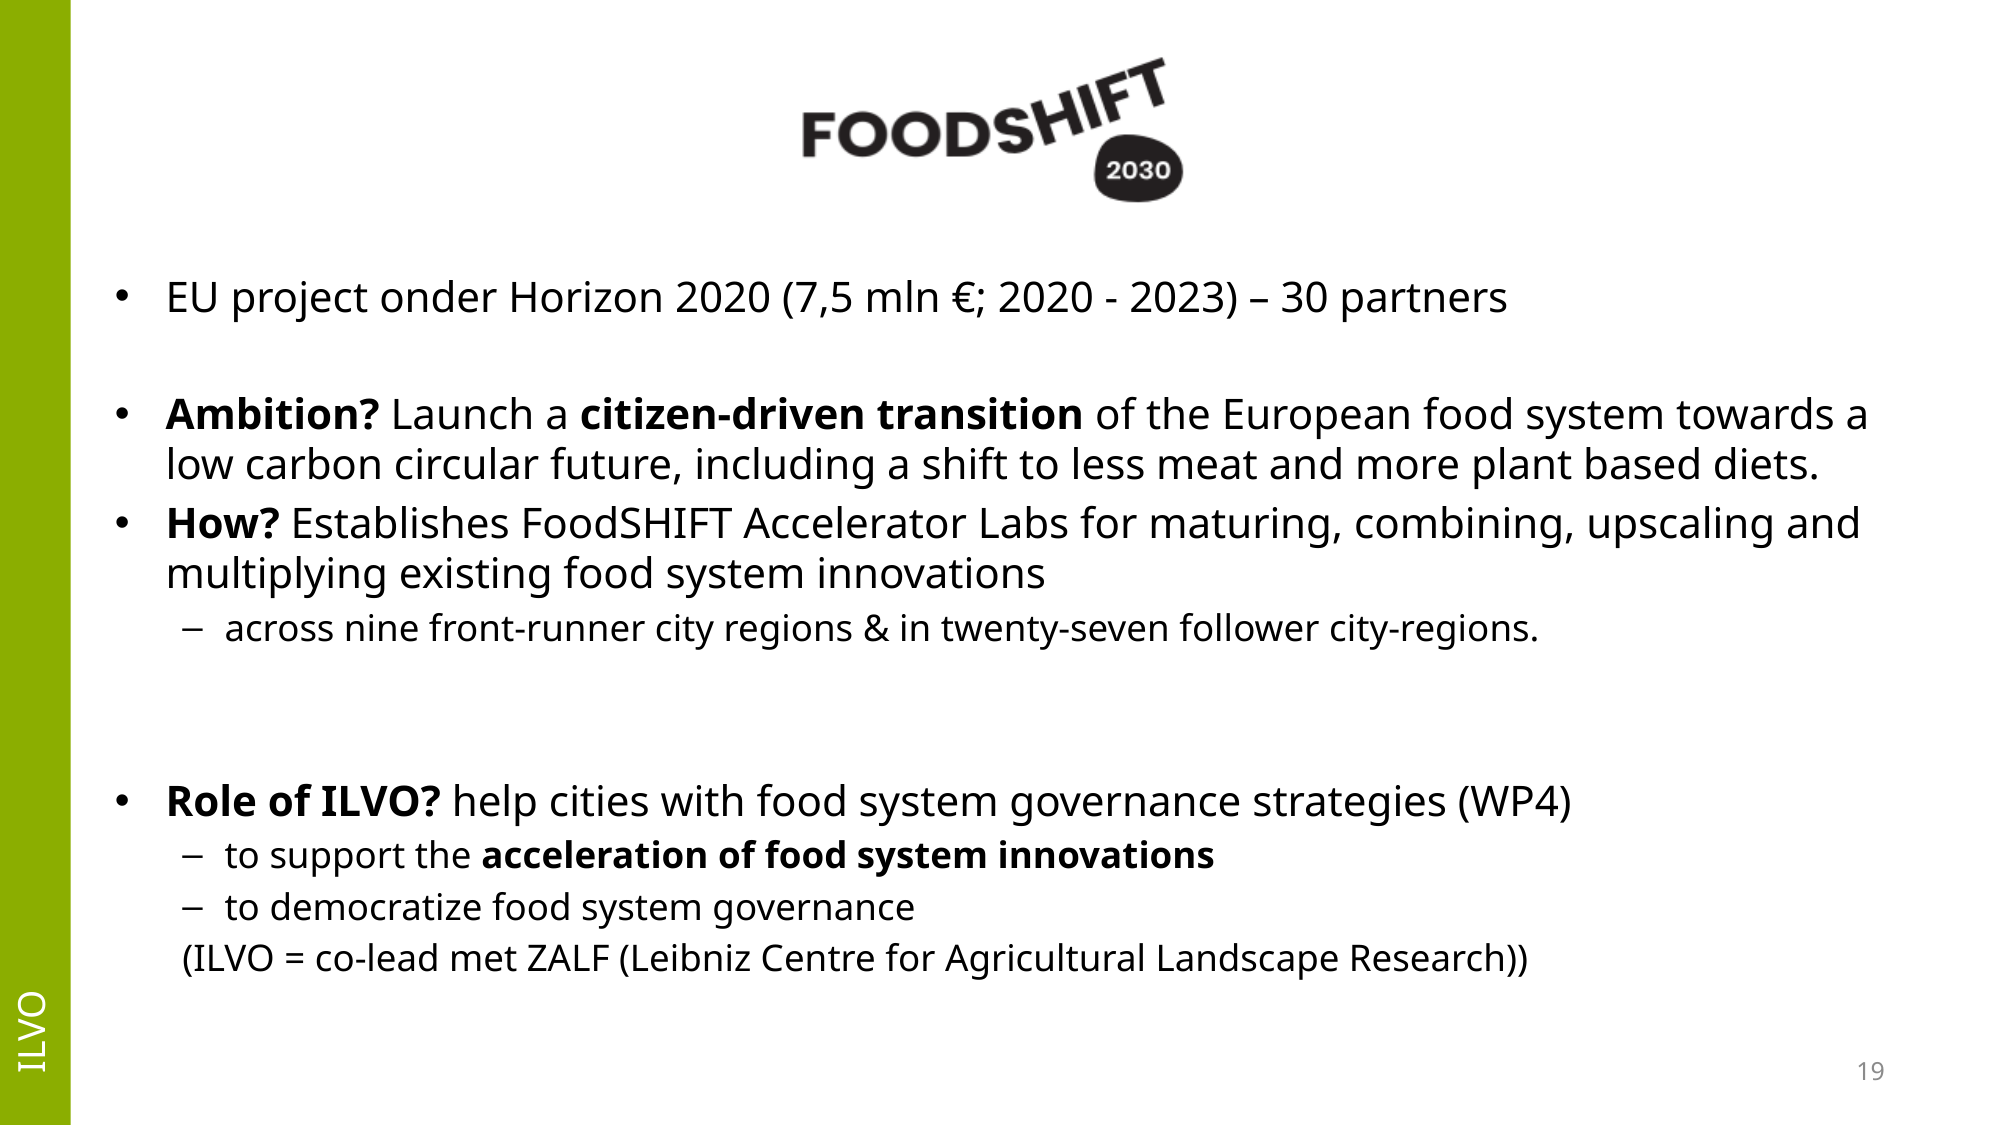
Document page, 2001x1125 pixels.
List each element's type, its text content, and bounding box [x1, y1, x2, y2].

slide_number 19 [1433, 1042, 1900, 1103]
list EU project onder Horizon 2020 (7,5 mln €; 2020 - 2023) – 30 partners Ambition? Launch a citizen-driven transition of the European food system towards a low carbon circular future, including a shift to less meat and more plant based diets. How? Establishes FoodSHIFT Accelerator Labs for maturing, combining, upscaling and multiplying existing food system innovations across nine front-runner city regions & in twenty-seven follower city-regions. Role of ILVO? help cities with food system governance strategies (WP4) to support the acceleration of food system innovations to democratize food system governance (ILVO = co-lead met ZALF (Leibniz Centre for Agricultural Landscape Research)) [99, 262, 1900, 1005]
picture [754, 20, 1246, 248]
